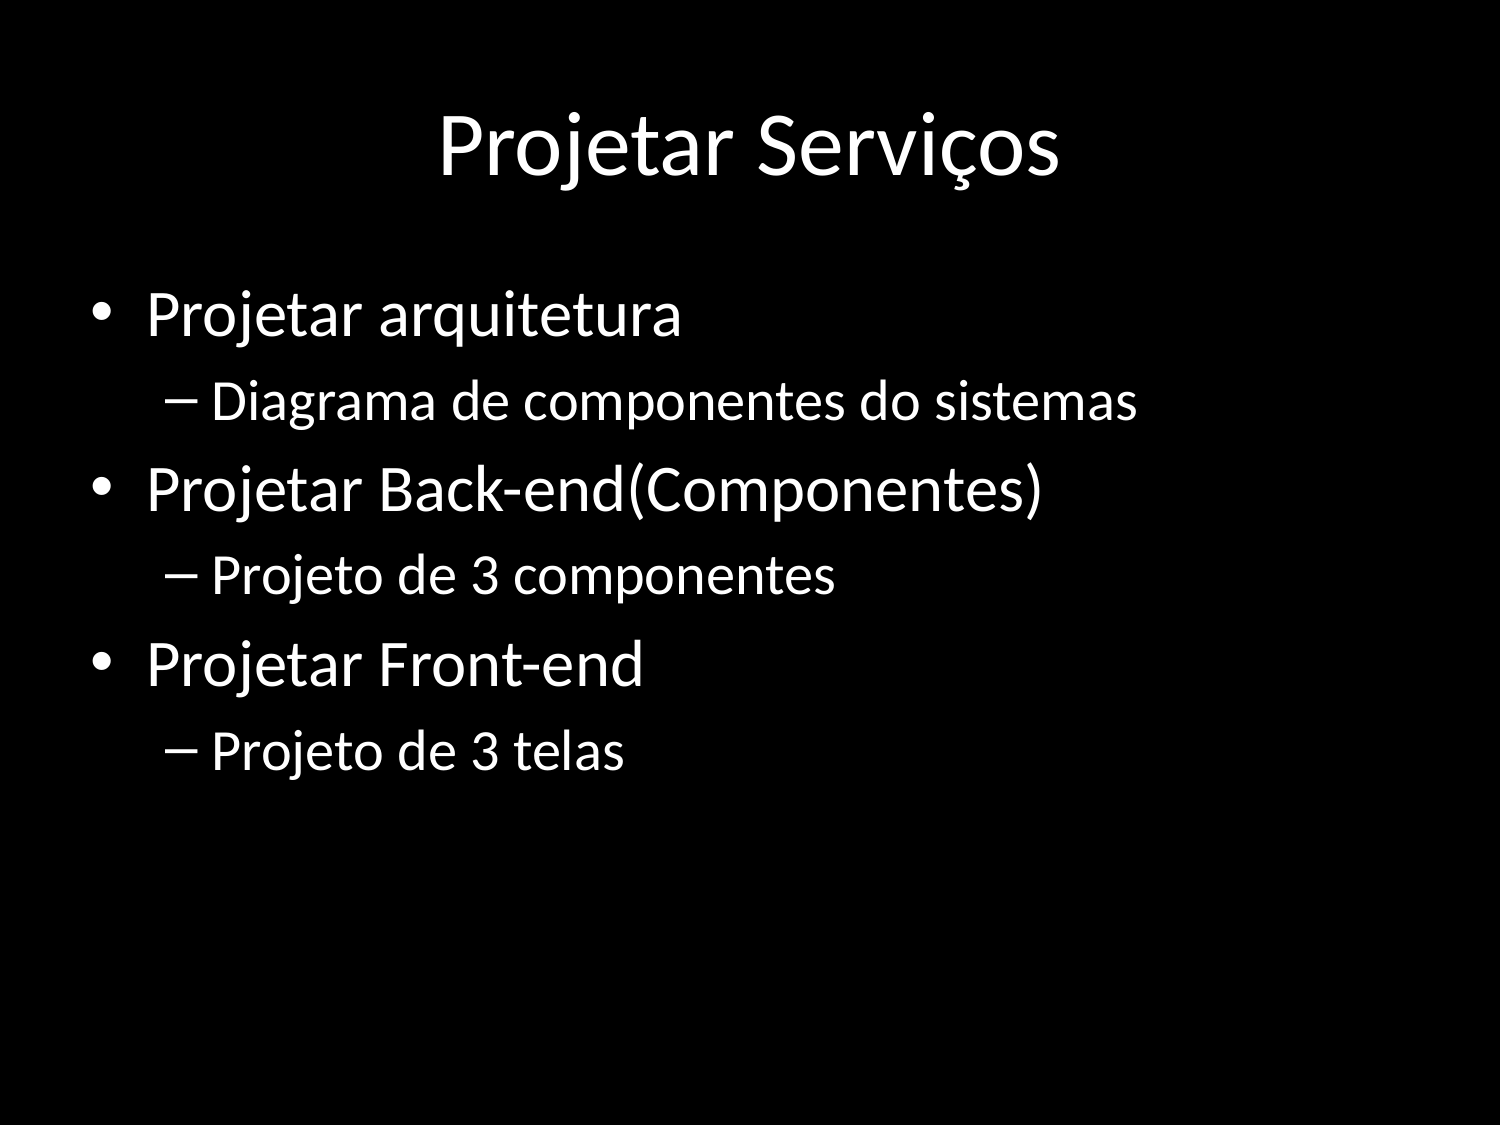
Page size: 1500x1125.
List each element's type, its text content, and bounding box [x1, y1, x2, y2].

title Projetar Serviços [75, 45, 1425, 233]
list Projetar arquitetura Diagrama de componentes do sistemas Projetar Back-end(Componentes) Projeto de 3 componentes Projetar Front-end Projeto de 3 telas [75, 262, 1425, 1005]
